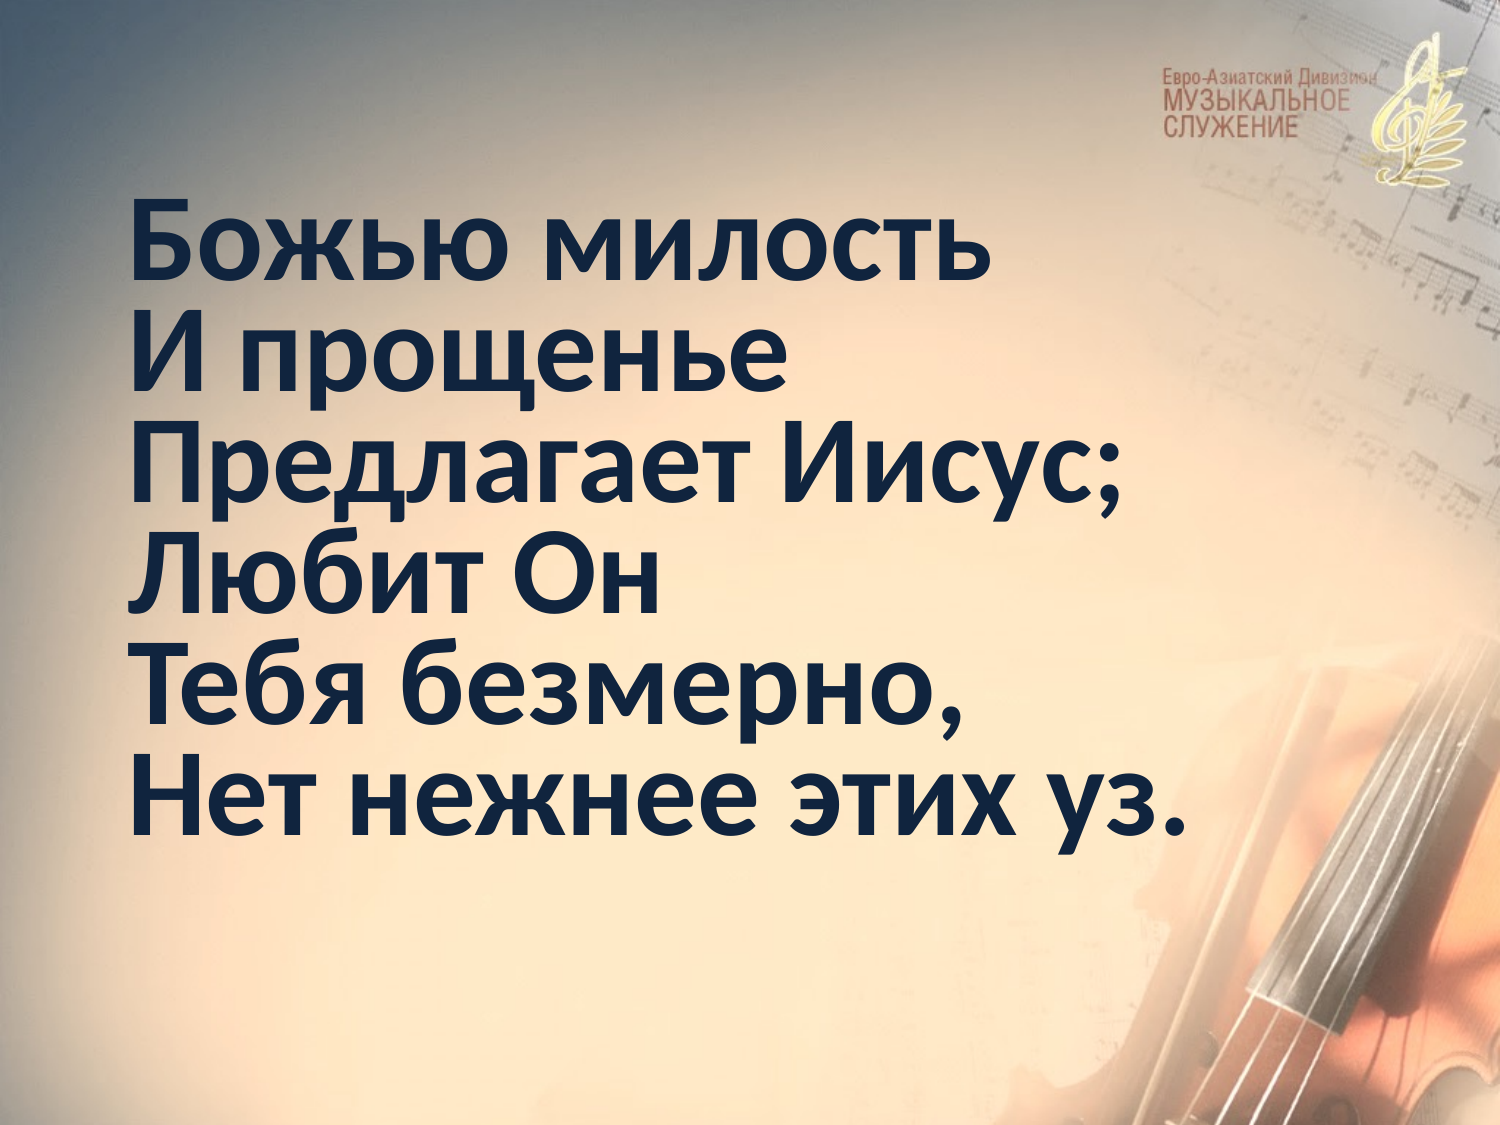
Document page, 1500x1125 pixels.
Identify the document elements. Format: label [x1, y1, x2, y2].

list [0, 0, 1500, 1125]
